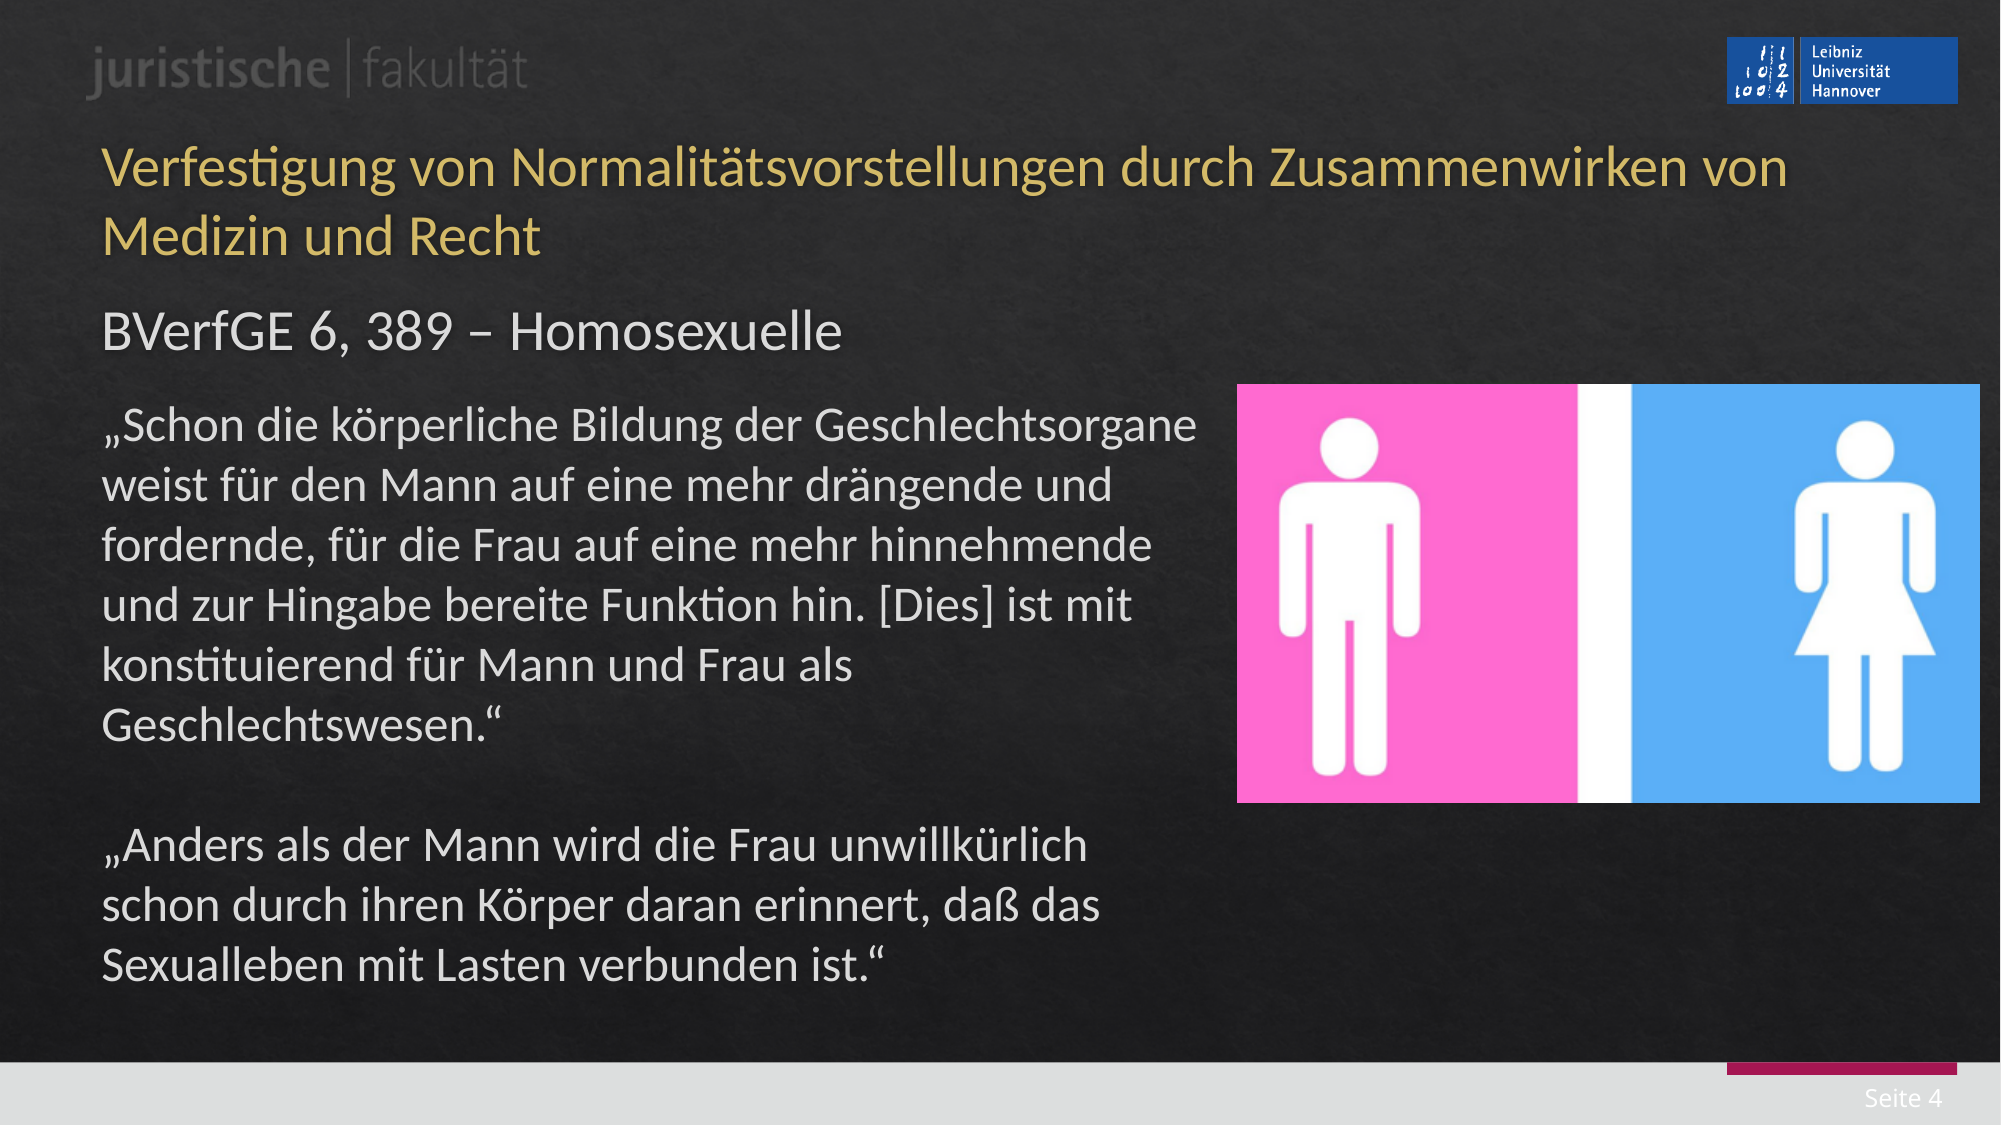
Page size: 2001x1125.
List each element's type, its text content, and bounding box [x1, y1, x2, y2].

picture [86, 37, 529, 104]
list Verfestigung von Normalitätsvorstellungen durch Zusammenwirken von Medizin und Recht BVerfGE 6, 389 – Homosexuelle [86, 120, 1863, 430]
picture [1727, 37, 1958, 104]
text_box „Schon die körperliche Bildung der Geschlechtsorgane weist für den Mann auf eine mehr drängende und fordernde, für die Frau auf eine mehr hinnehmende und zur Hingabe bereite Funktion hin. [Dies] ist mit konstituierend für Mann und Frau als Geschlechtswesen.“ „Anders als der Mann wird die Frau unwillkürlich schon durch ihren Körper daran erinnert, daß das Sexualleben mit Lasten verbunden ist.“ [86, 384, 1221, 999]
picture [1237, 383, 1980, 803]
